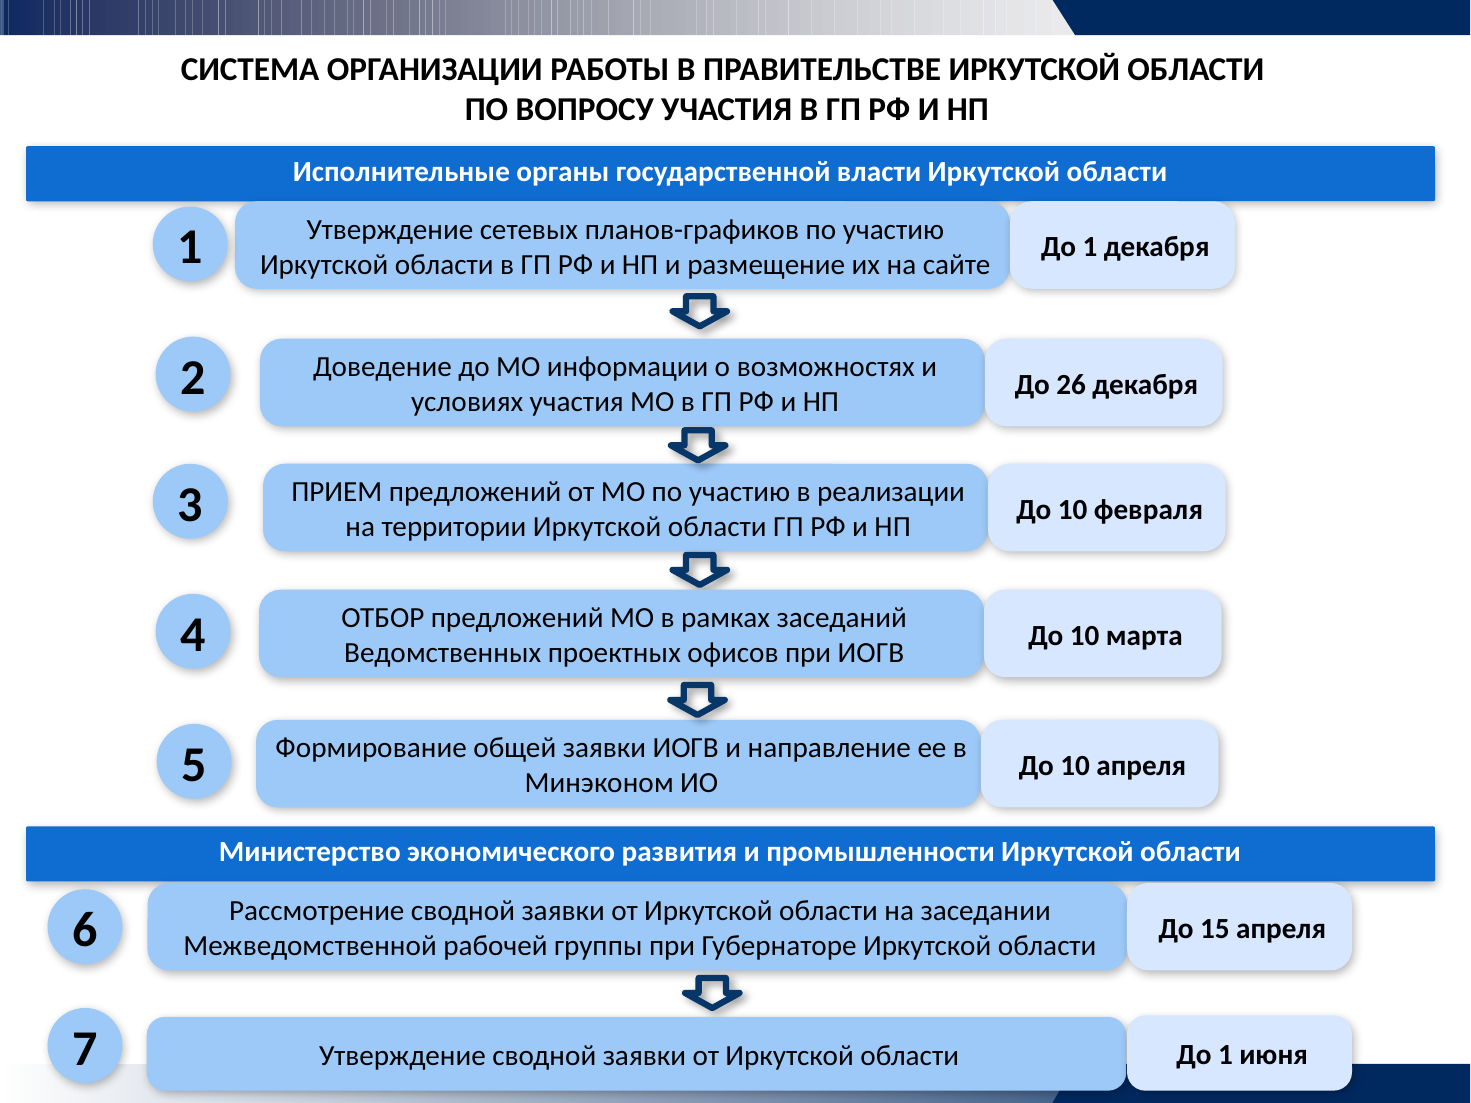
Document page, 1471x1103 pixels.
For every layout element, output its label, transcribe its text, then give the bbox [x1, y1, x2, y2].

text_box Доведение до МО информации о возможностях и условиях участия МО в ГП РФ и НП [259, 338, 984, 427]
text_box 7 [47, 1007, 123, 1083]
text_box СИСТЕМА ОРГАНИЗАЦИИ РАБОТЫ В ПРАВИТЕЛЬСТВЕ ИРКУТСКОЙ ОБЛАСТИ ПО ВОПРОСУ УЧАСТИЯ В ГП РФ И НП [27, 40, 1427, 134]
text_box Утверждение сетевых планов-графиков по участию Иркутской области в ГП РФ и НП и размещение их на сайте [234, 201, 1009, 289]
text_box Утверждение сводной заявки от Иркутской области [146, 1016, 1125, 1091]
text_box До 26 декабря [984, 338, 1223, 427]
text_box 1 [152, 206, 228, 282]
text_box 3 [152, 463, 228, 539]
text_box 4 [155, 593, 231, 669]
text_box Исполнительные органы государственной власти Иркутской области [26, 146, 1436, 202]
text_box [670, 430, 726, 461]
text_box ОТБОР предложений МО в рамках заседаний Ведомственных проектных офисов при ИОГВ [258, 589, 983, 678]
text_box До 15 апреля [1126, 882, 1353, 971]
text_box До 10 февраля [987, 463, 1226, 552]
text_box Формирование общей заявки ИОГВ и направление ее в Минэконом ИО [256, 719, 980, 808]
text_box [685, 977, 740, 1009]
text_box [672, 296, 728, 327]
text_box 2 [155, 336, 231, 412]
text_box Министерство экономического развития и промышленности Иркутской области [26, 826, 1436, 882]
text_box До 1 июня [1127, 1015, 1353, 1091]
text_box [672, 554, 728, 585]
text_box [670, 684, 725, 715]
text_box 6 [47, 889, 123, 965]
text_box До 1 декабря [1009, 201, 1235, 289]
text_box Рассмотрение сводной заявки от Иркутской области на заседании Межведомственной рабочей группы при Губернаторе Иркутской области [147, 882, 1126, 971]
text_box ПРИЕМ предложений от МО по участию в реализации на территории Иркутской области ГП РФ и НП [263, 463, 987, 552]
text_box До 10 апреля [980, 719, 1219, 808]
text_box До 10 марта [983, 589, 1222, 678]
text_box 5 [156, 723, 232, 799]
